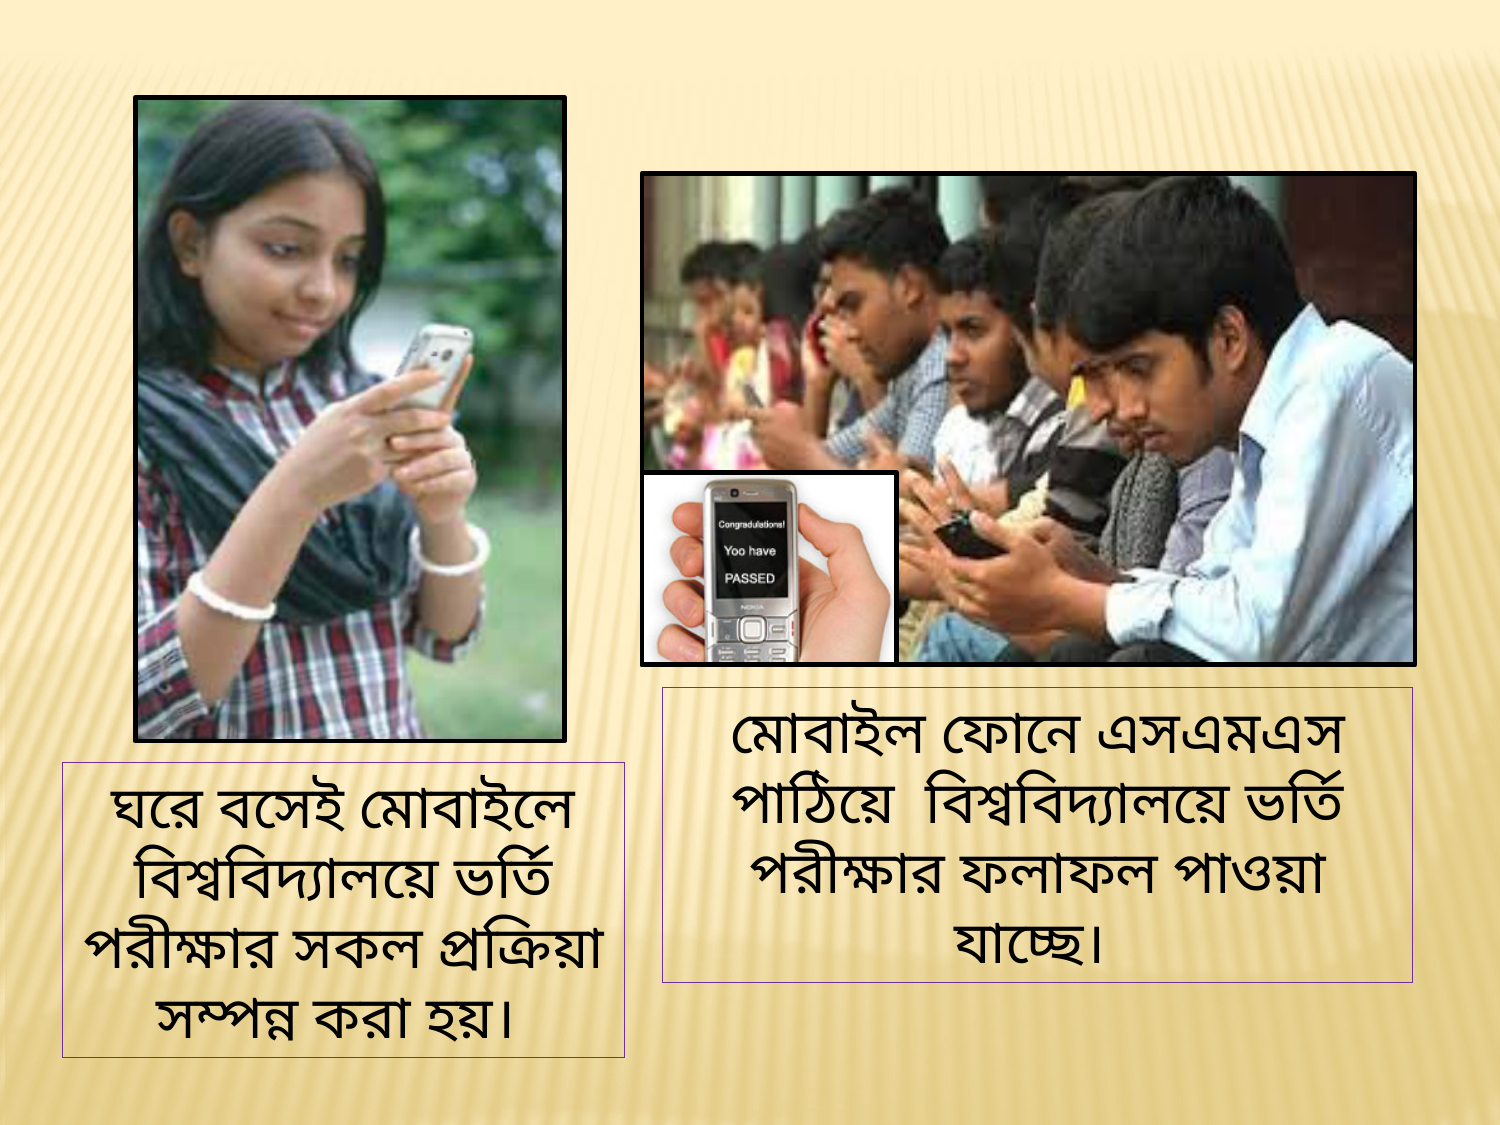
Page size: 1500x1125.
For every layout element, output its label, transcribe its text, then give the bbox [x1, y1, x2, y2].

text_box ঘরে বসেই মোবাইলে বিশ্ববিদ্যালয়ে ভর্তি পরীক্ষার সকল প্রক্রিয়া সম্পন্ন করা হয়। [62, 762, 625, 1058]
picture [137, 99, 563, 739]
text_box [643, 175, 1414, 663]
text_box মোবাইল ফোনে এসএমএস পাঠিয়ে বিশ্ববিদ্যালয়ে ভর্তি পরীক্ষার ফলাফল পাওয়া যাচ্ছে। [662, 687, 1413, 983]
